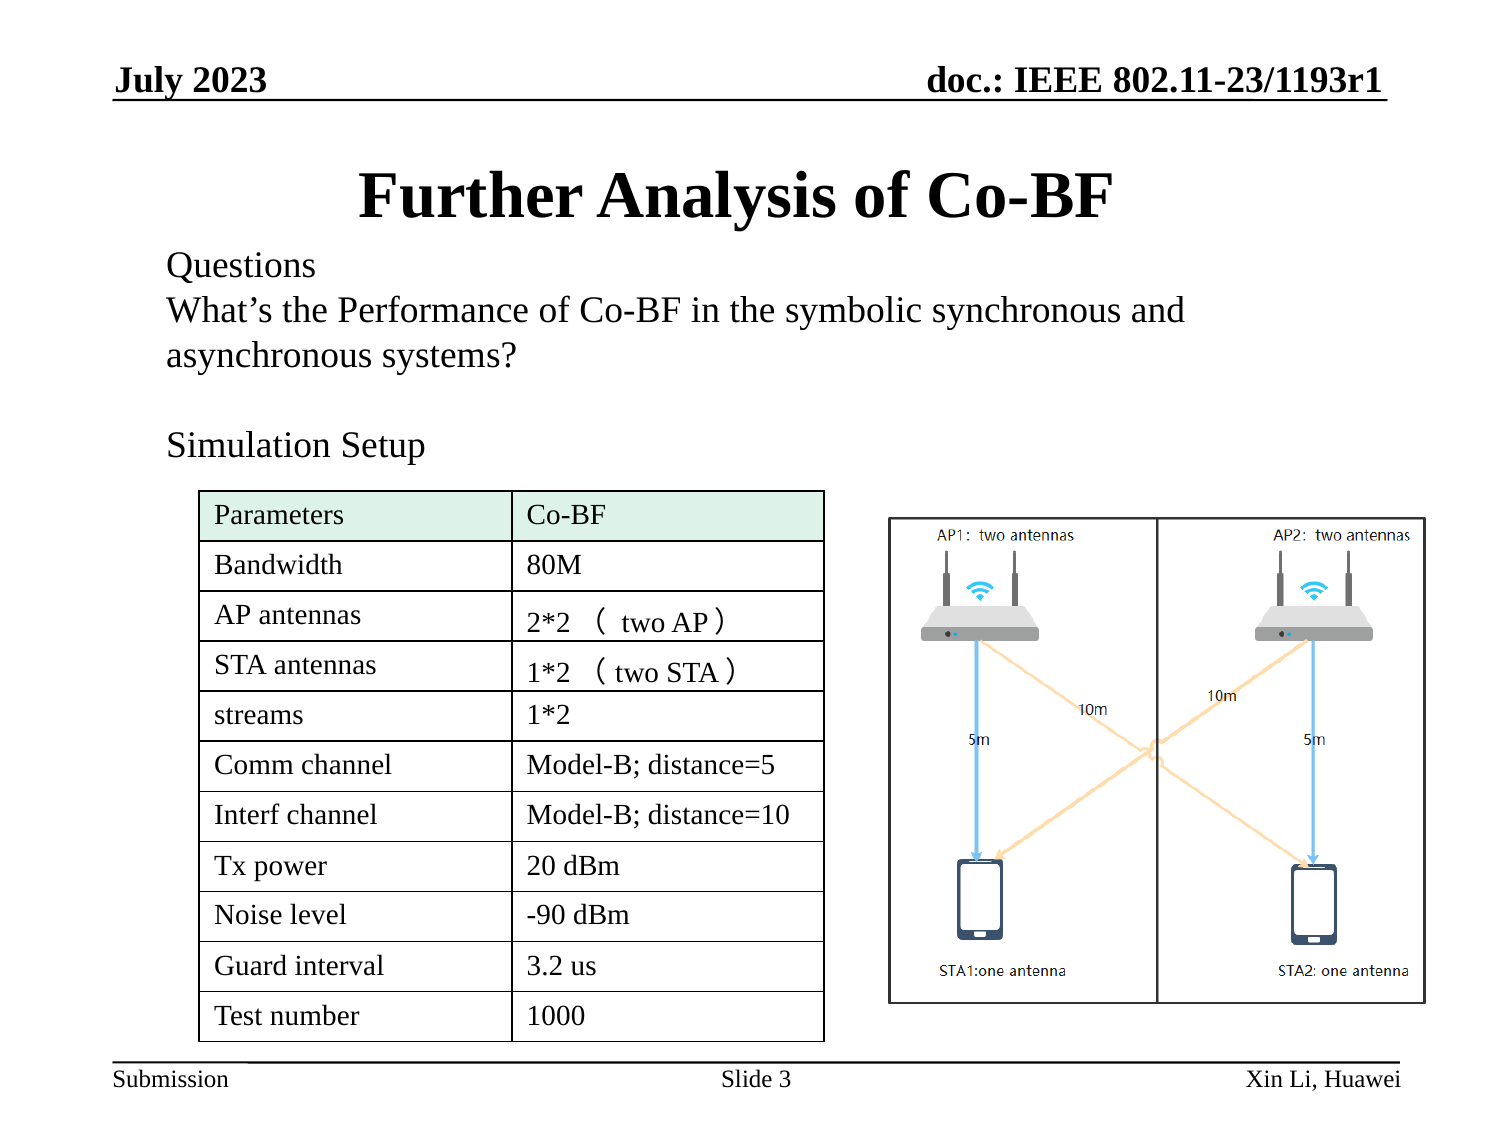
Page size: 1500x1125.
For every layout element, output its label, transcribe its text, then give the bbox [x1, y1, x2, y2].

slide_number Slide 3 [720, 1061, 792, 1093]
table_cell Guard interval [200, 942, 511, 991]
text_box Questions What’s the Performance of Co-BF in the symbolic synchronous and asynchronous systems? Simulation Setup [151, 232, 1402, 518]
table_cell Comm channel [200, 742, 511, 791]
table_cell Bandwidth [200, 542, 511, 590]
table_cell 1*2 [513, 692, 823, 740]
footer Xin Li, Huawei [1243, 1061, 1402, 1093]
table_cell Tx power [200, 842, 511, 891]
picture [888, 499, 1439, 1005]
table_cell Model-B; distance=5 [513, 742, 823, 791]
table_cell AP antennas [200, 592, 511, 640]
table_cell streams [200, 692, 511, 740]
table_cell Noise level [200, 892, 511, 941]
table_header Co-BF [513, 492, 823, 540]
table_cell Model-B; distance=10 [513, 792, 823, 841]
table_cell 80M [513, 542, 823, 590]
table_cell 3.2 us [513, 942, 823, 991]
table_cell 20 dBm [513, 842, 823, 891]
table_cell -90 dBm [513, 892, 823, 941]
table_cell STA antennas [200, 642, 511, 690]
table_cell Interf channel [200, 792, 511, 841]
table_cell Test number [200, 992, 511, 1041]
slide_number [114, 54, 274, 101]
table_cell 1*2（two STA） [513, 642, 823, 690]
table_cell 1000 [513, 992, 823, 1041]
title Further Analysis of Co-BF [99, 128, 1376, 254]
table_cell 2*2（ two AP） [513, 592, 823, 640]
table_header Parameters [200, 492, 511, 540]
